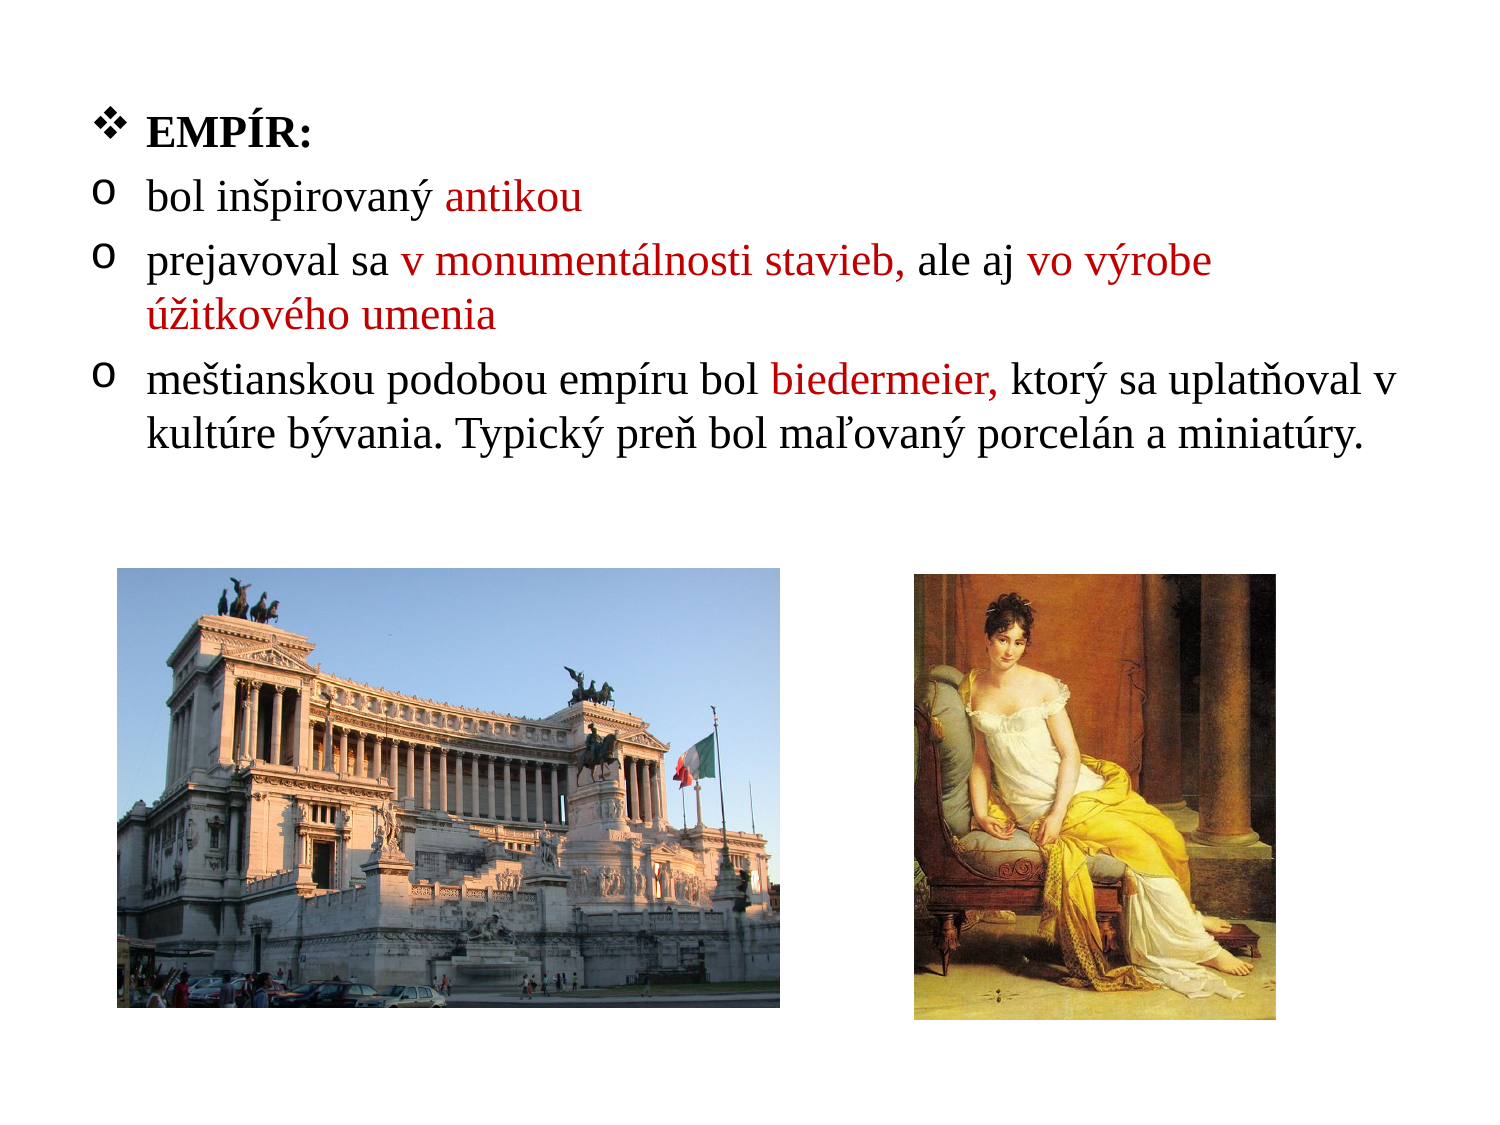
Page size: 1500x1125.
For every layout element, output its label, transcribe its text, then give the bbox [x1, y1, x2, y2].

picture [913, 573, 1276, 1020]
picture [116, 567, 781, 1008]
list EMPÍR: bol inšpirovaný antikou prejavoval sa v monumentálnosti stavieb, ale aj vo výrobe úžitkového umenia meštianskou podobou empíru bol biedermeier, ktorý sa uplatňoval v kultúre bývania. Typický preň bol maľovaný porcelán a miniatúry. [75, 93, 1425, 1005]
